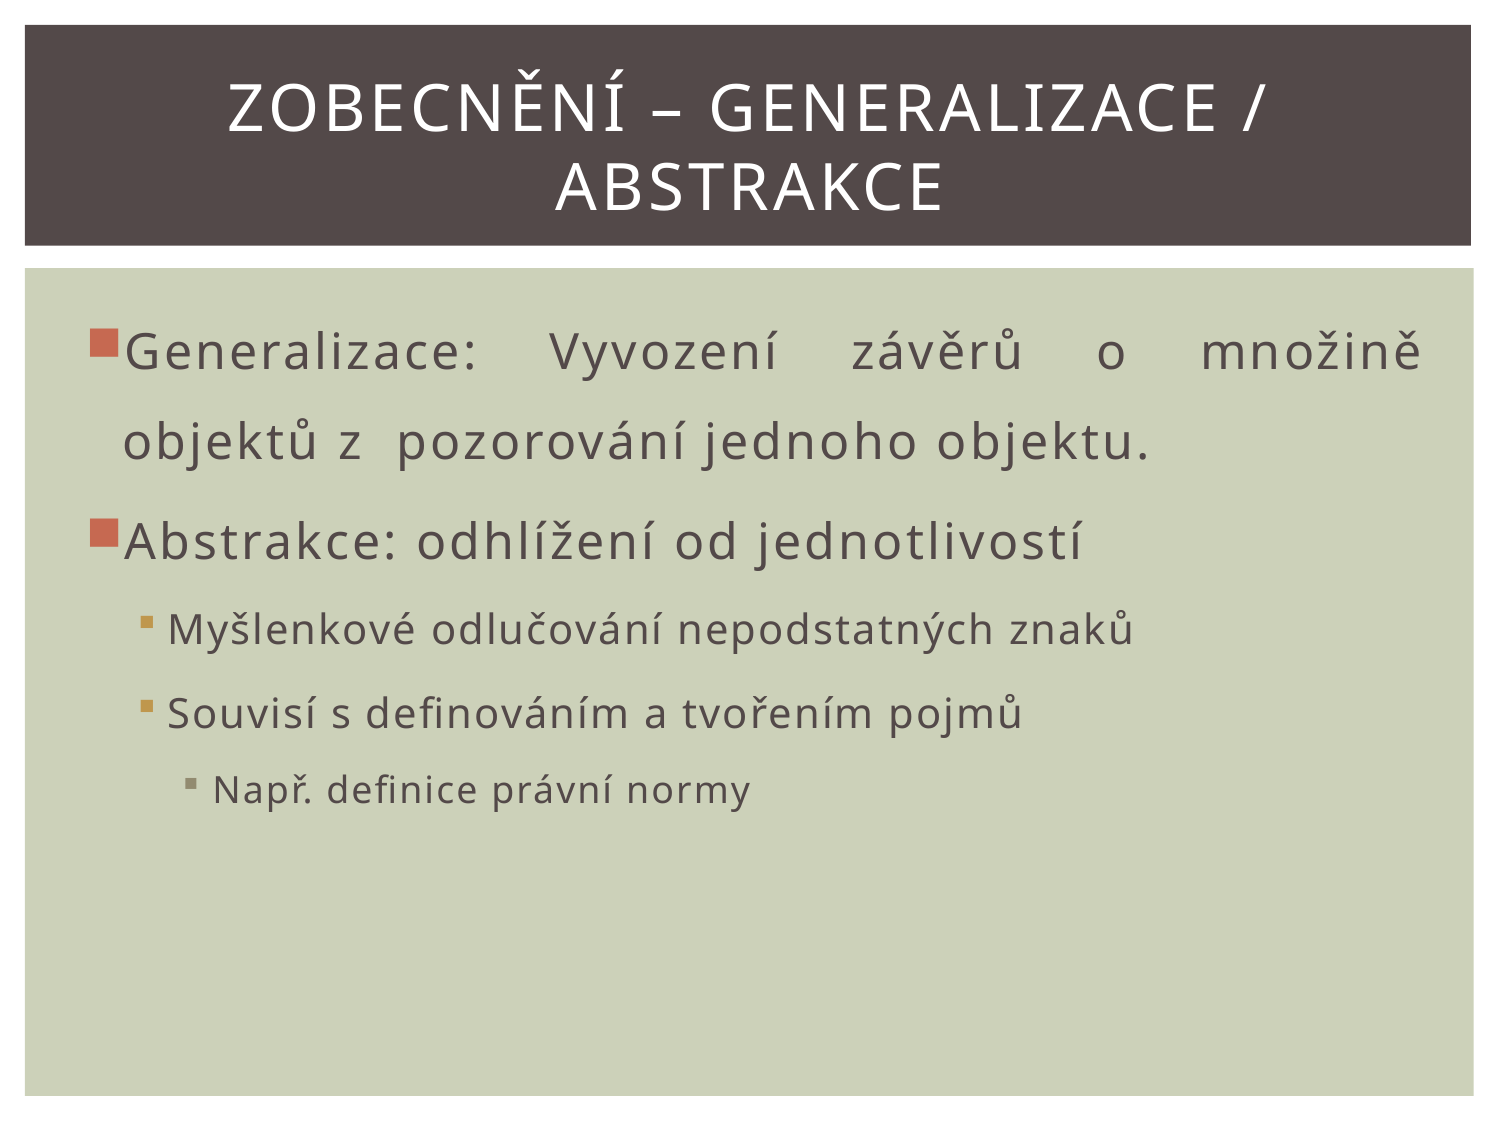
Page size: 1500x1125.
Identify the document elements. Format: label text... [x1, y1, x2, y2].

title Zobecnění – generalizace / abstrakce [62, 58, 1438, 232]
list Generalizace: Vyvození závěrů o množině objektů z pozorování jednoho objektu. Abstrakce: odhlížení od jednotlivostí Myšlenkové odlučování nepodstatných znaků Souvisí s definováním a tvořením pojmů Např. definice právní normy [62, 281, 1442, 1005]
